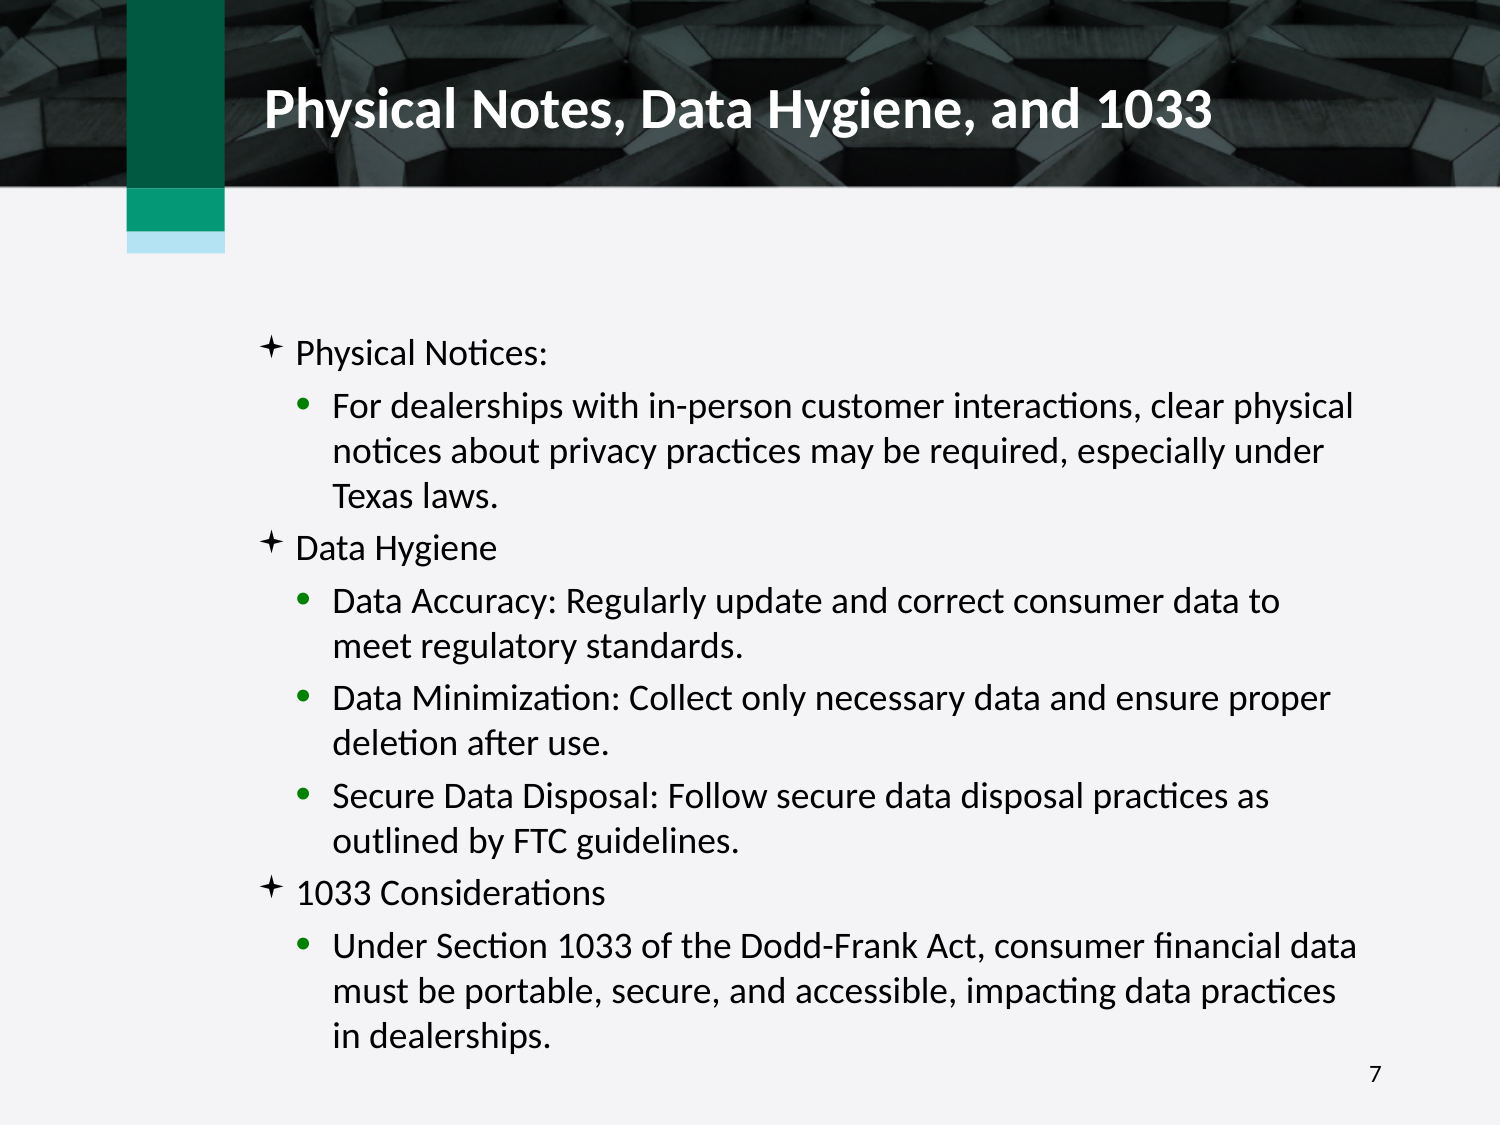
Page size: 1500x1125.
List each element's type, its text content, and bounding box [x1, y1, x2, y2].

list Physical Notices: For dealerships with in-person customer interactions, clear physical notices about privacy practices may be required, especially under Texas laws. Data Hygiene Data Accuracy: Regularly update and correct consumer data to meet regulatory standards. Data Minimization: Collect only necessary data and ensure proper deletion after use. Secure Data Disposal: Follow secure data disposal practices as outlined by FTC guidelines. 1033 Considerations Under Section 1033 of the Dodd-Frank Act, consumer financial data must be portable, secure, and accessible, impacting data practices in dealerships. [250, 324, 1375, 1013]
slide_number 7 [1059, 1042, 1397, 1103]
picture [0, 0, 1500, 1125]
list Physical Notes, Data Hygiene, and 1033 [249, 62, 1375, 188]
